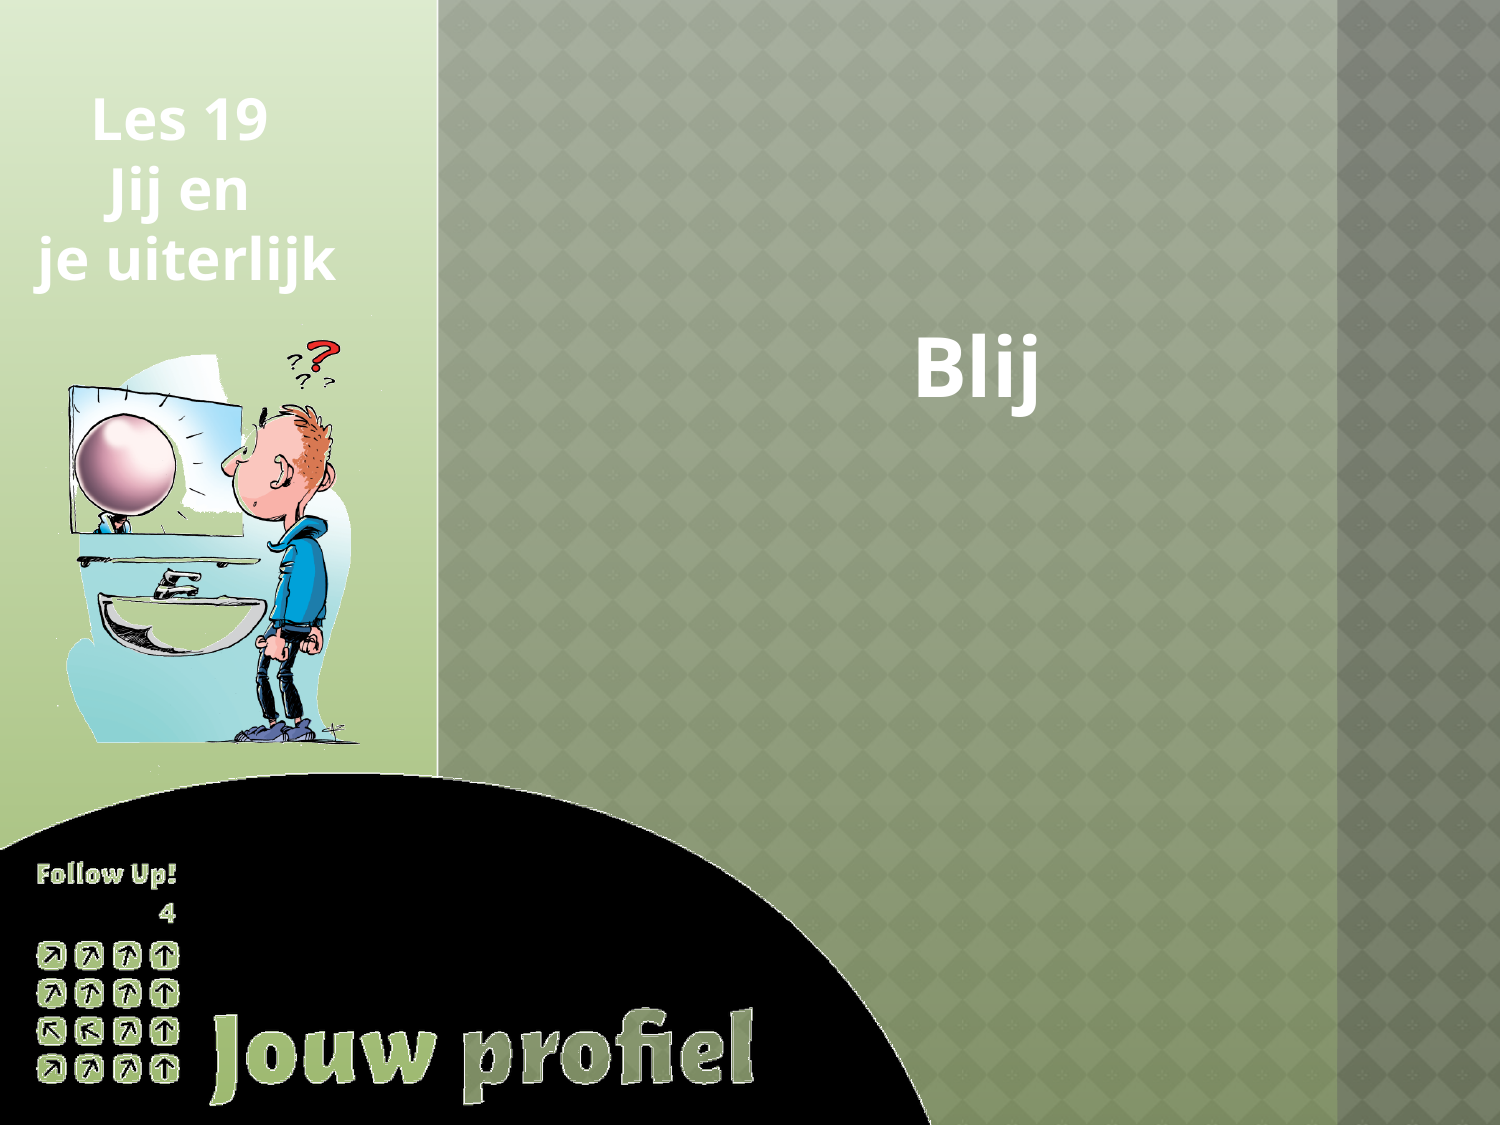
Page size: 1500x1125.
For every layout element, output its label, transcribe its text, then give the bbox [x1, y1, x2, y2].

picture [37, 312, 389, 776]
text_box Les 19 Jij en je uiterlijk [23, 75, 352, 300]
subtitle Blij [903, 314, 1235, 588]
picture [0, 760, 952, 1125]
